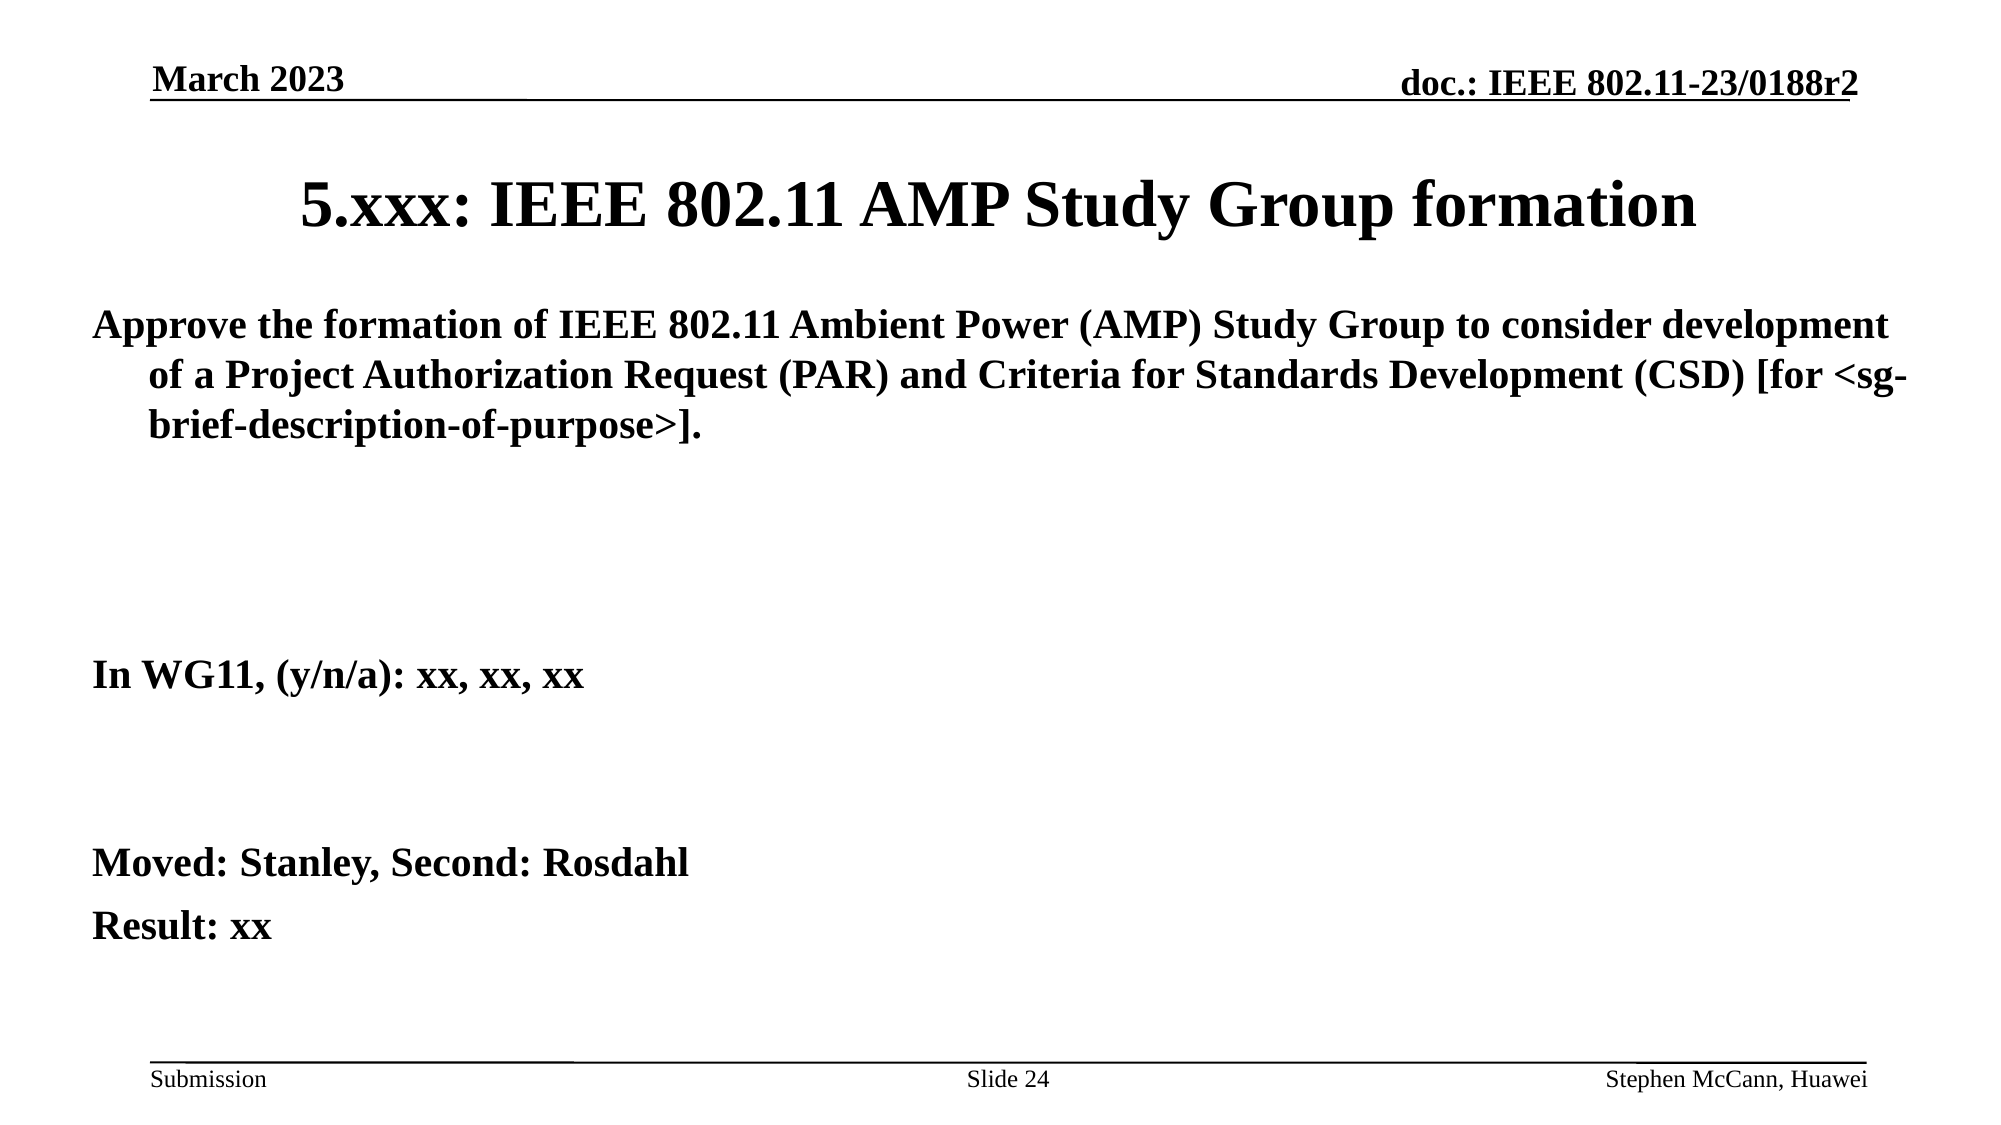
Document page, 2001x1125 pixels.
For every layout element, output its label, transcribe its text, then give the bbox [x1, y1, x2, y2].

title 5.xxx: IEEE 802.11 AMP Study Group formation [149, 112, 1850, 288]
list Approve the formation of IEEE 802.11 Ambient Power (AMP) Study Group to consider development of a Project Authorization Request (PAR) and Criteria for Standards Development (CSD) [for <sg-brief-description-of-purpose>]. In WG11, (y/n/a): xx, xx, xx Moved: Stanley, Second: Rosdahl Result: xx [76, 289, 1940, 1063]
footer Stephen McCann, Huawei [1171, 1061, 1869, 1093]
slide_number Slide 24 [950, 1061, 1067, 1123]
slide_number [152, 54, 563, 100]
